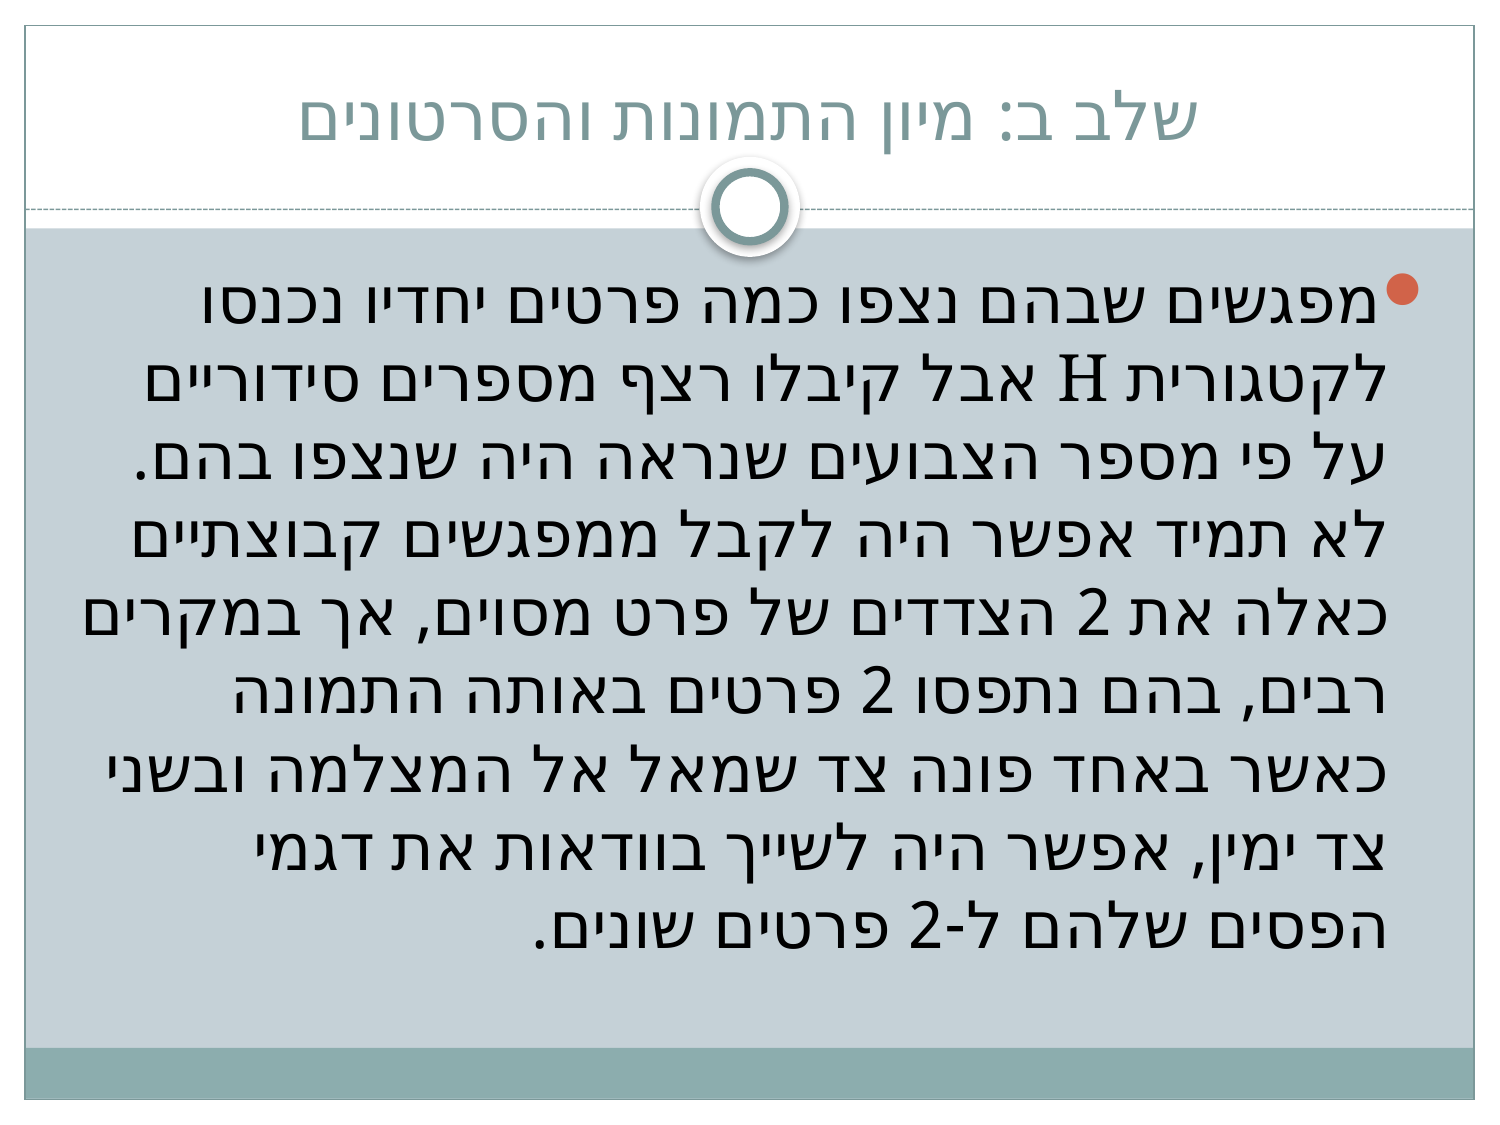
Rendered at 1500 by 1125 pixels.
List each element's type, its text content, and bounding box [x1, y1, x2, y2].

title שלב ב: מיון התמונות והסרטונים [49, 37, 1450, 162]
list מפגשים שבהם נצפו כמה פרטים יחדיו נכנסו לקטגורית H אבל קיבלו רצף מספרים סידוריים על פי מספר הצבועים שנראה היה שנצפו בהם. לא תמיד אפשר היה לקבל ממפגשים קבוצתיים כאלה את 2 הצדדים של פרט מסוים, אך במקרים רבים, בהם נתפסו 2 פרטים באותה התמונה כאשר באחד פונה צד שמאל אל המצלמה ובשני צד ימין, אפשר היה לשייך בוודאות את דגמי הפסים שלהם ל-2 פרטים שונים. [49, 250, 1445, 1001]
